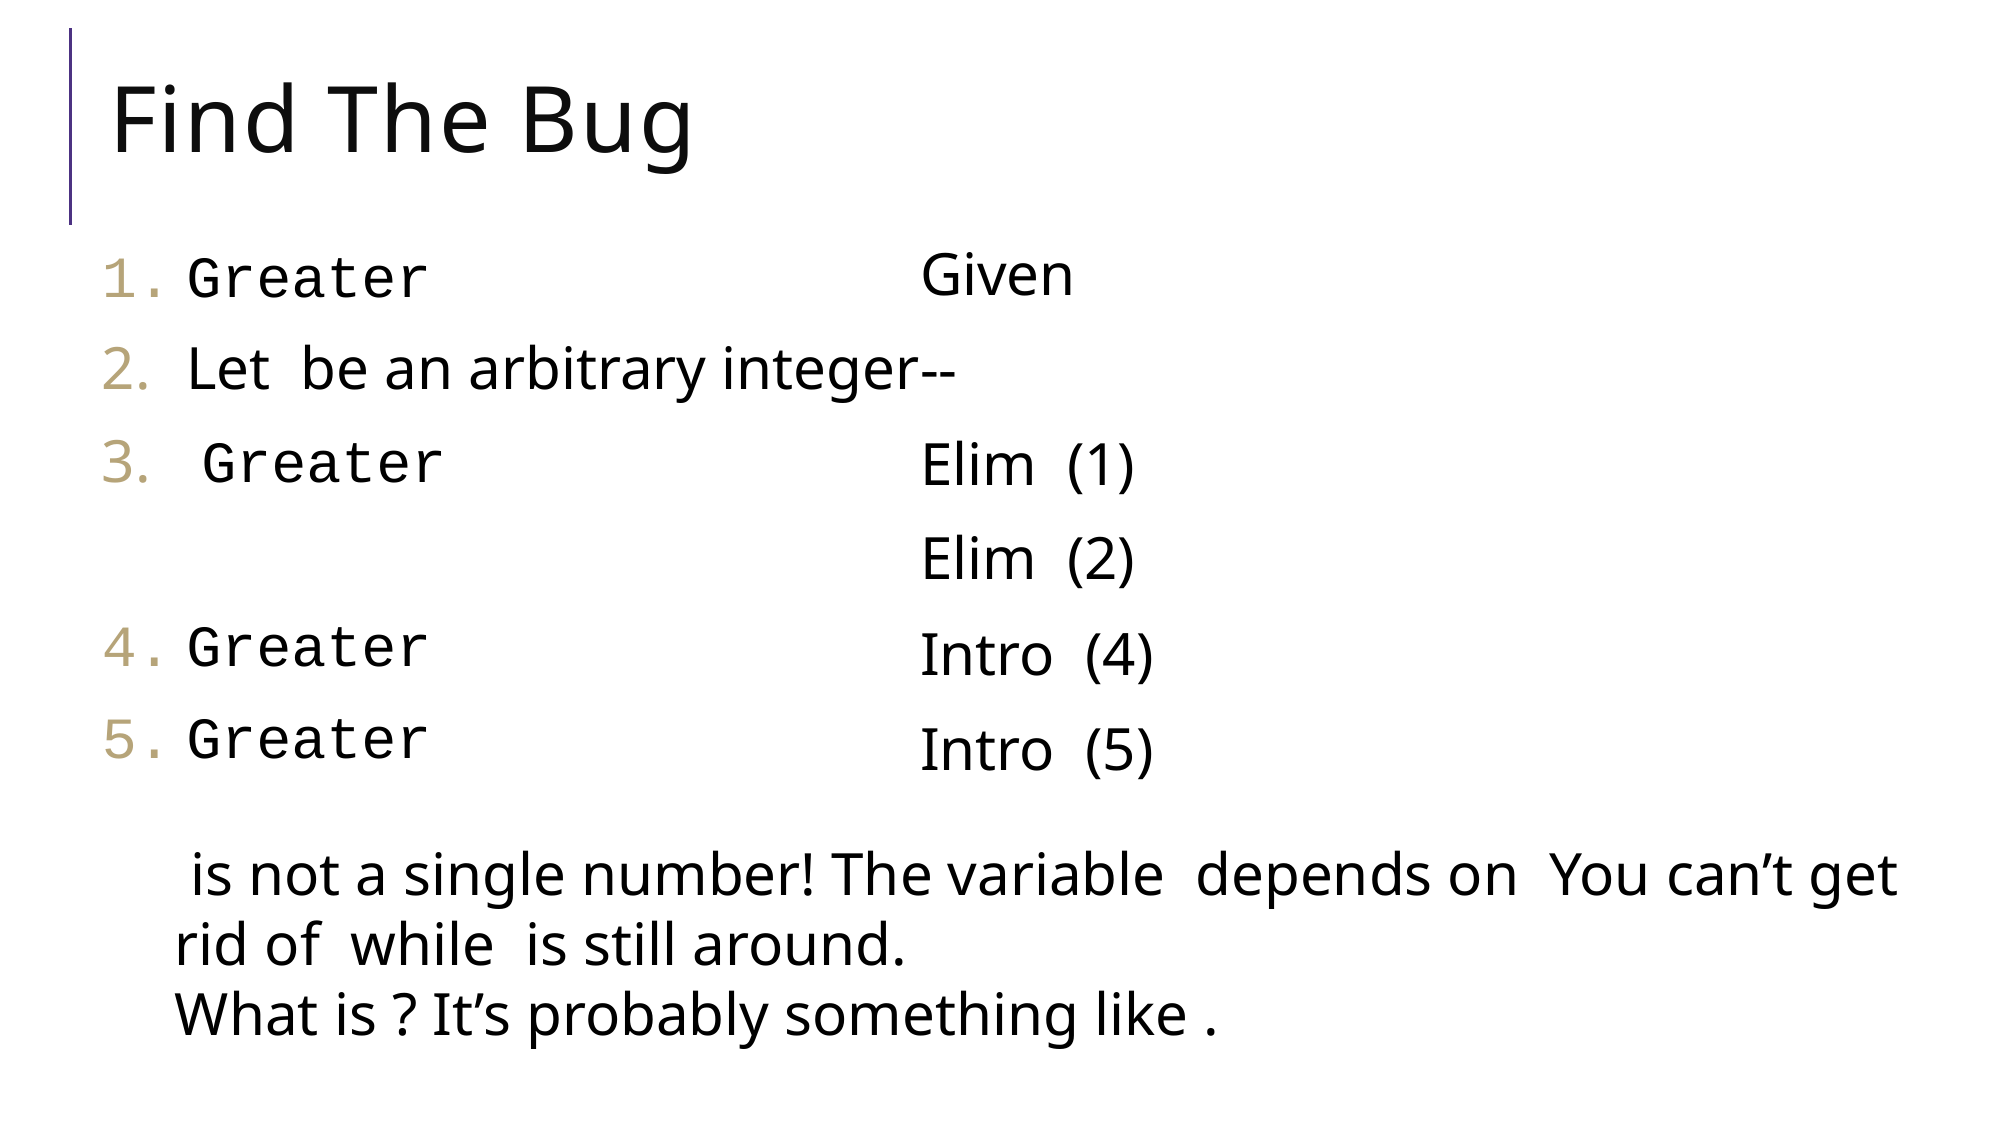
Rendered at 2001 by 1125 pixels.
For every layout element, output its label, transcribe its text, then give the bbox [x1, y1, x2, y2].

title Find The Bug [94, 43, 1930, 210]
